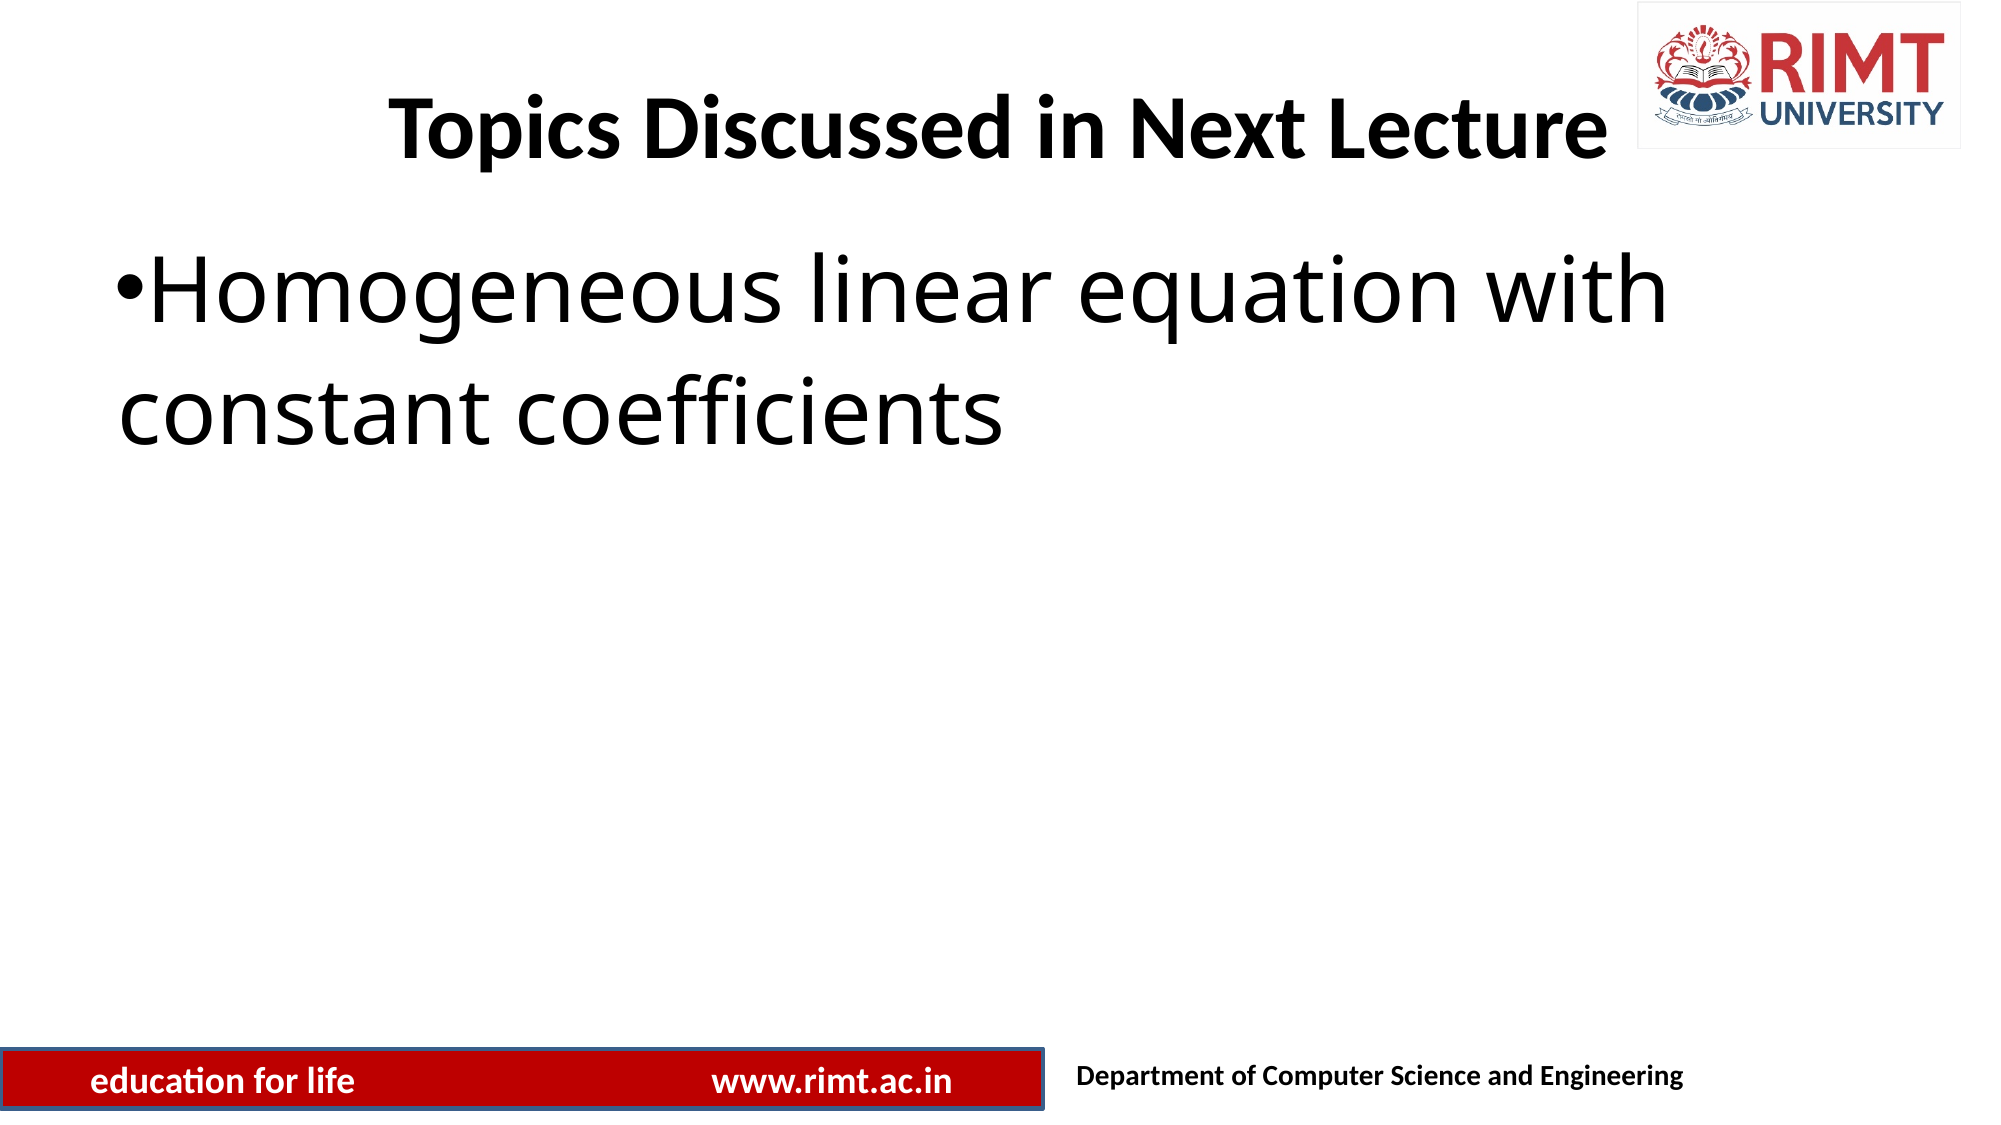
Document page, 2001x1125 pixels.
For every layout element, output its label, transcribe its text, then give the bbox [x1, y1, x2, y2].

text_box education for life www.rimt.ac.in [0, 1047, 1045, 1111]
text_box Department of Computer Science and Engineering [1042, 1044, 1718, 1104]
picture [1637, 1, 1961, 149]
list Homogeneous linear equation with constant coefficients [99, 210, 1961, 1005]
title Topics Discussed in Next Lecture [99, 45, 1900, 200]
